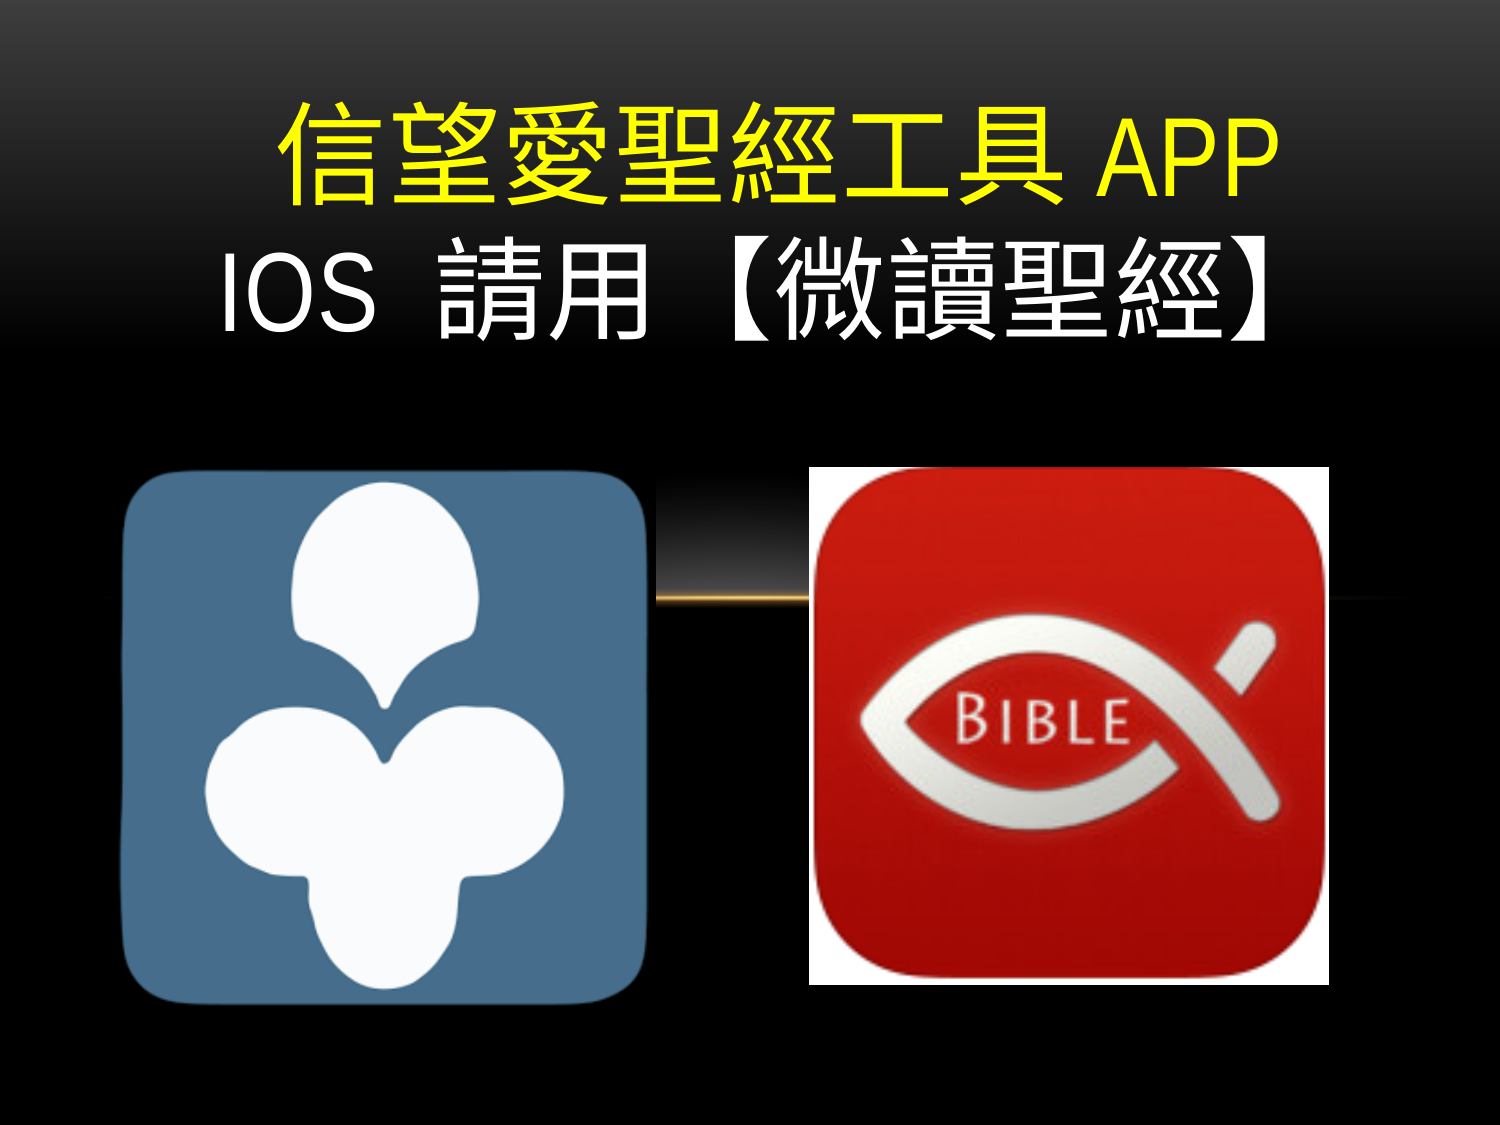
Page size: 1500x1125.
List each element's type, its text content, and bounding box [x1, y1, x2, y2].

title 信望愛聖經工具app ios 請用【微讀聖經】 [112, 137, 1447, 362]
picture [0, 0, 1500, 1009]
